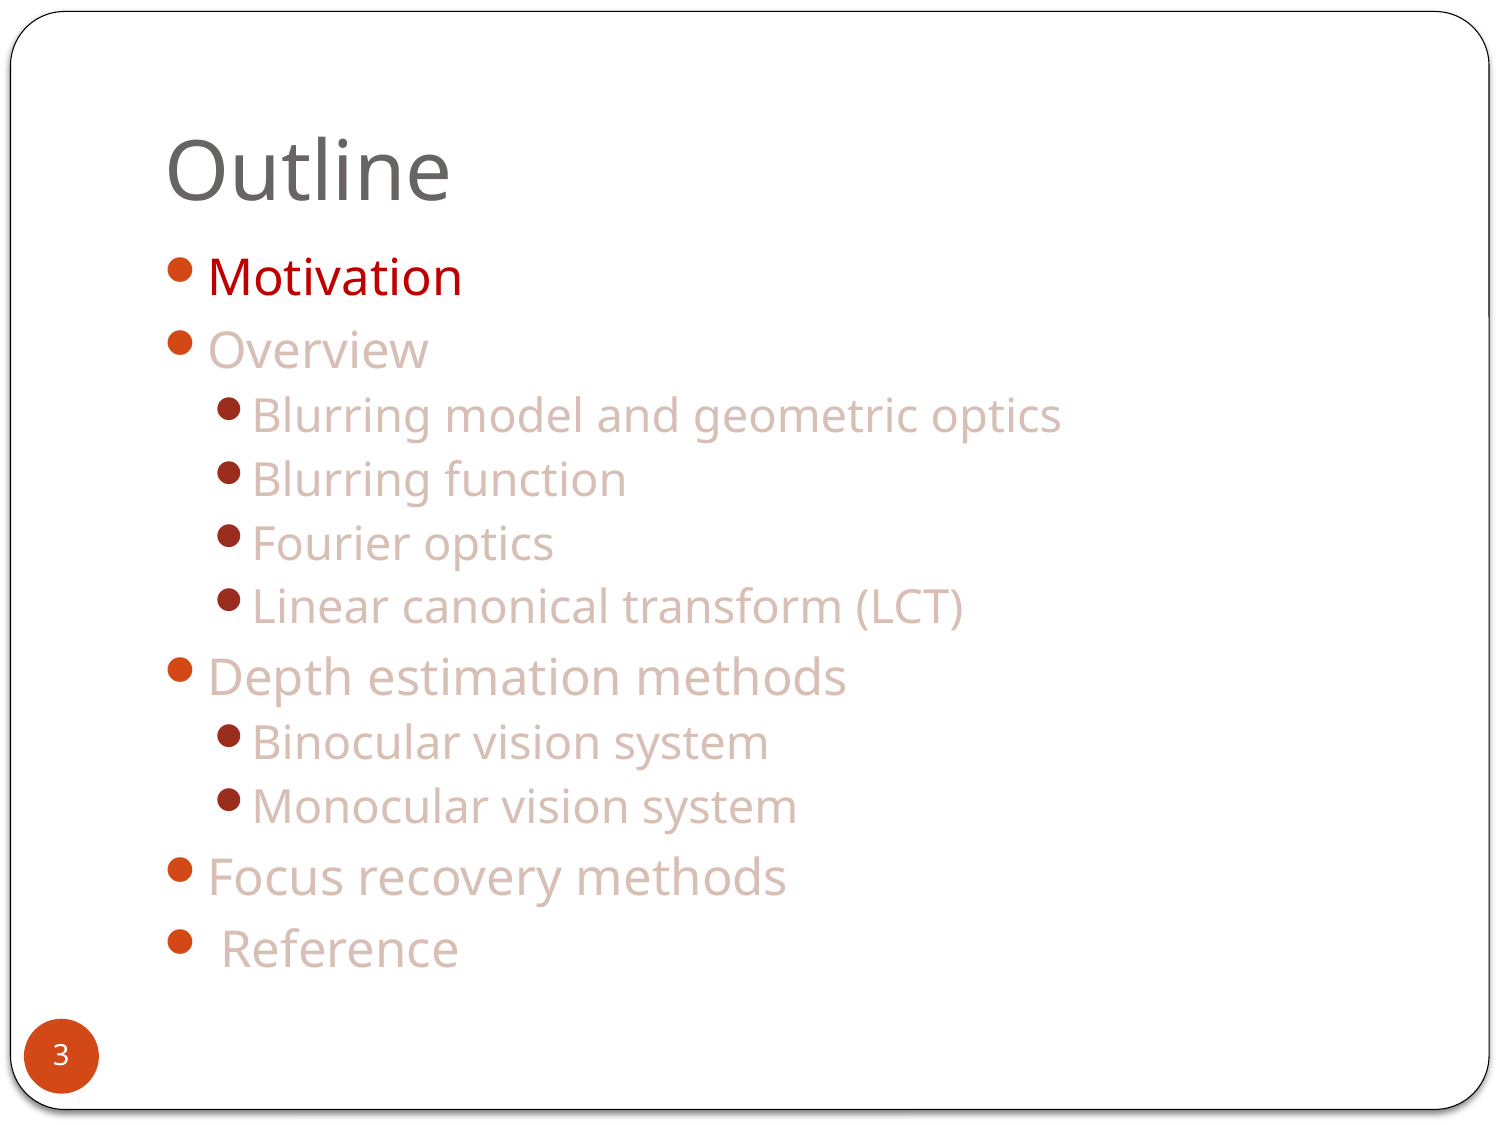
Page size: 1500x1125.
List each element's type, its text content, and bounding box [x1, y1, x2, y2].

slide_number 3 [23, 1018, 99, 1094]
list Motivation Overview Blurring model and geometric optics Blurring function Fourier optics Linear canonical transform (LCT) Depth estimation methods Binocular vision system Monocular vision system Focus recovery methods Reference [150, 237, 1425, 988]
title Outline [150, 45, 1425, 233]
